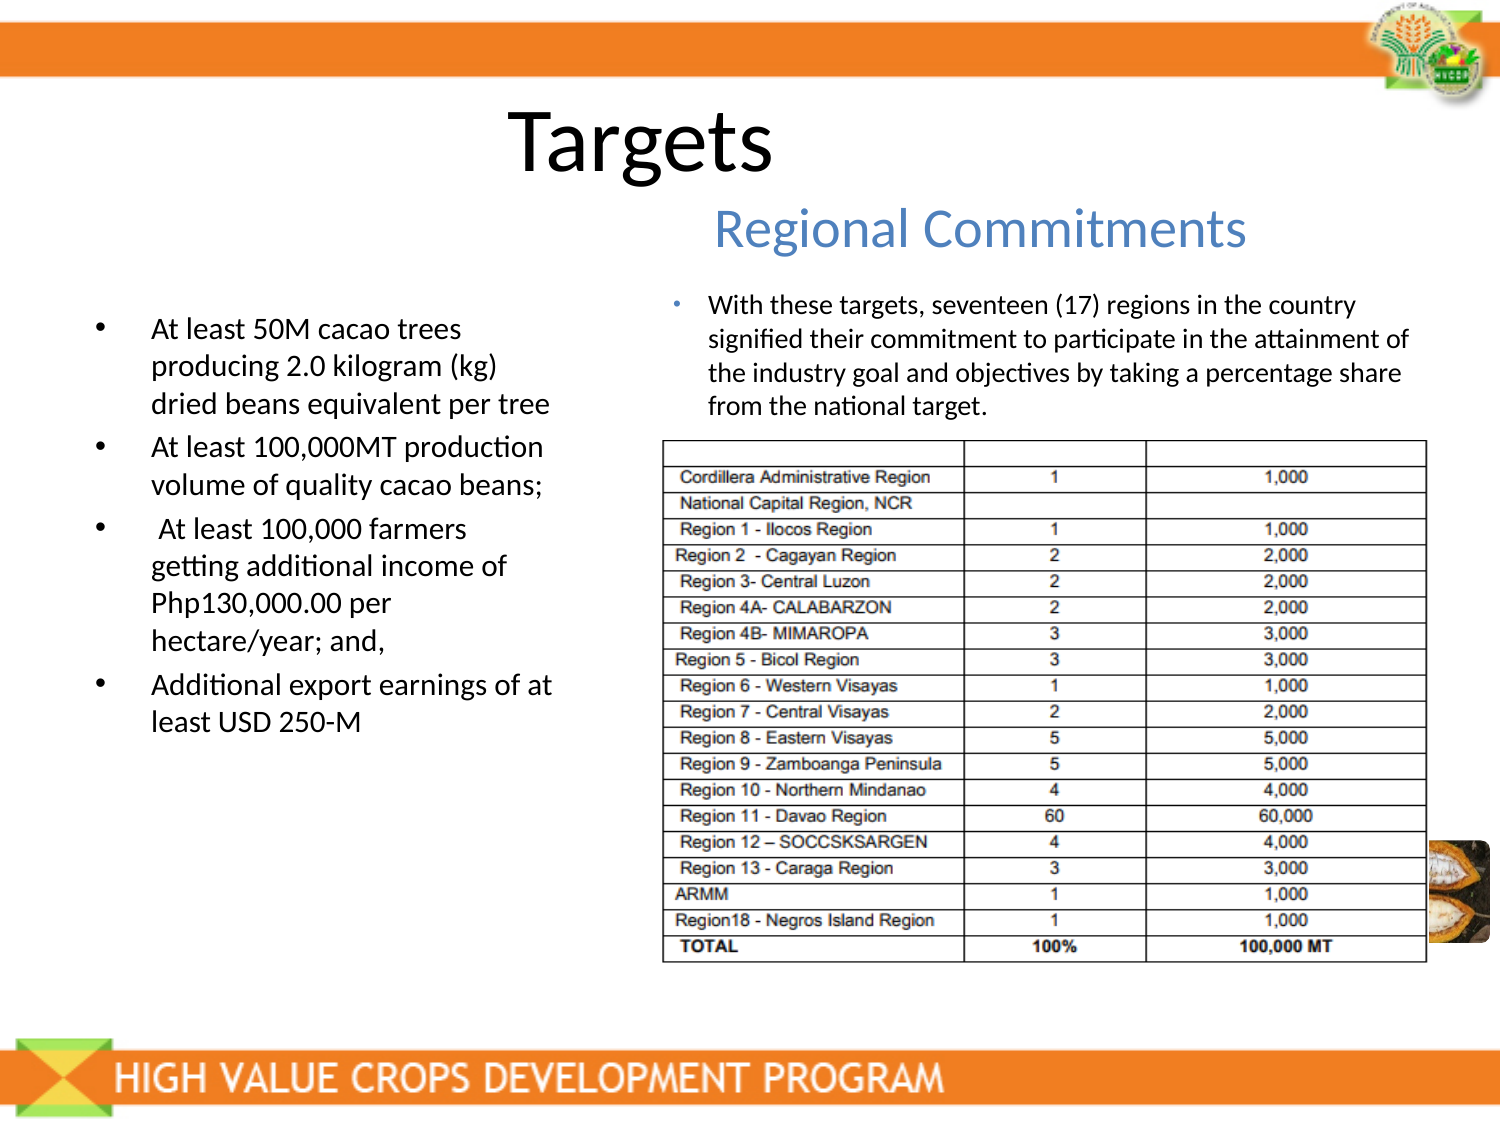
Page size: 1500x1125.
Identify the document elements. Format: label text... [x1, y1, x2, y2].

picture [0, 0, 1500, 1125]
text_box With these targets, seventeen (17) regions in the country signified their commitment to participate in the attainment of the industry goal and objectives by taking a percentage share from the national target. [661, 281, 1429, 439]
title Targets [112, 53, 1171, 216]
list At least 50M cacao trees producing 2.0 kilogram (kg) dried beans equivalent per tree At least 100,000MT production volume of quality cacao beans; At least 100,000 farmers getting additional income of Php130,000.00 per hectare/year; and, Additional export earnings of at least USD 250-M [79, 300, 570, 873]
text_box Regional Commitments [703, 185, 1272, 281]
